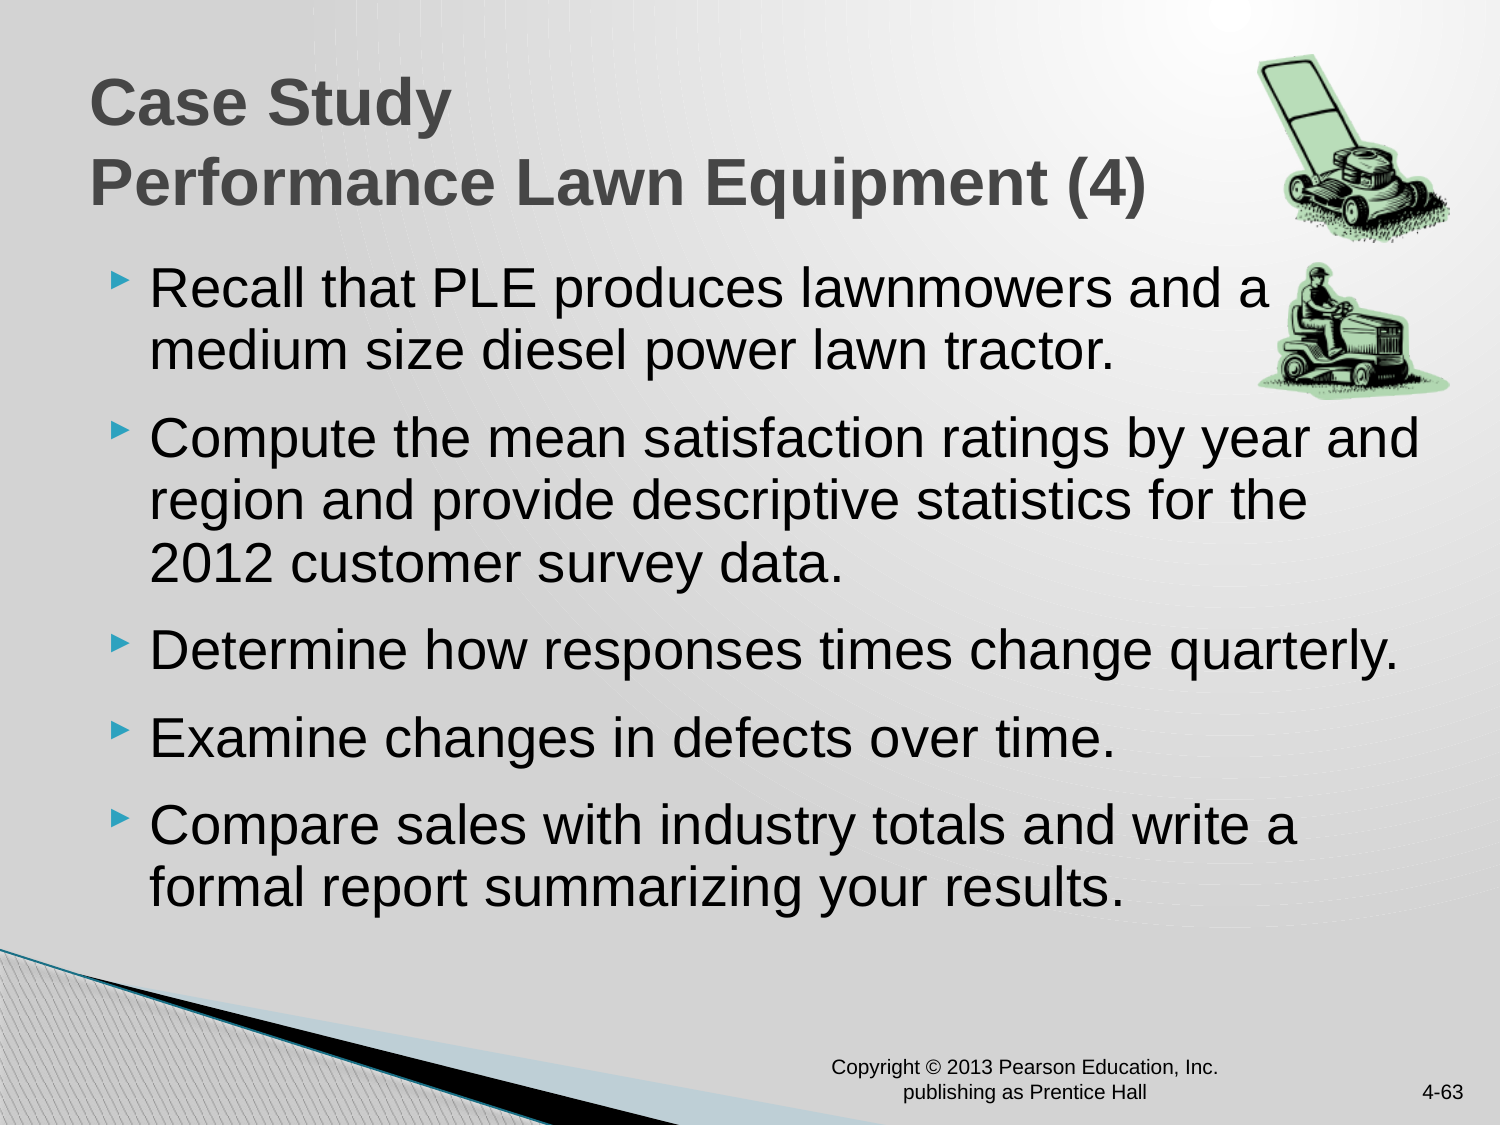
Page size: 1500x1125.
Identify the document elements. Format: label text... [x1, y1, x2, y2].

footer Copyright © 2013 Pearson Education, Inc. publishing as Prentice Hall [812, 1051, 1238, 1112]
list Recall that PLE produces lawnmowers and a medium size diesel power lawn tractor. Compute the mean satisfaction ratings by year and region and provide descriptive statistics for the 2012 customer survey data. Determine how responses times change quarterly. Examine changes in defects over time. Compare sales with industry totals and write a formal report summarizing your results. [74, 248, 1438, 1036]
title Case Study Performance Lawn Equipment (4) [75, 45, 1425, 233]
picture [1257, 54, 1450, 243]
picture [1257, 262, 1450, 401]
slide_number 4-63 [1362, 1051, 1479, 1112]
